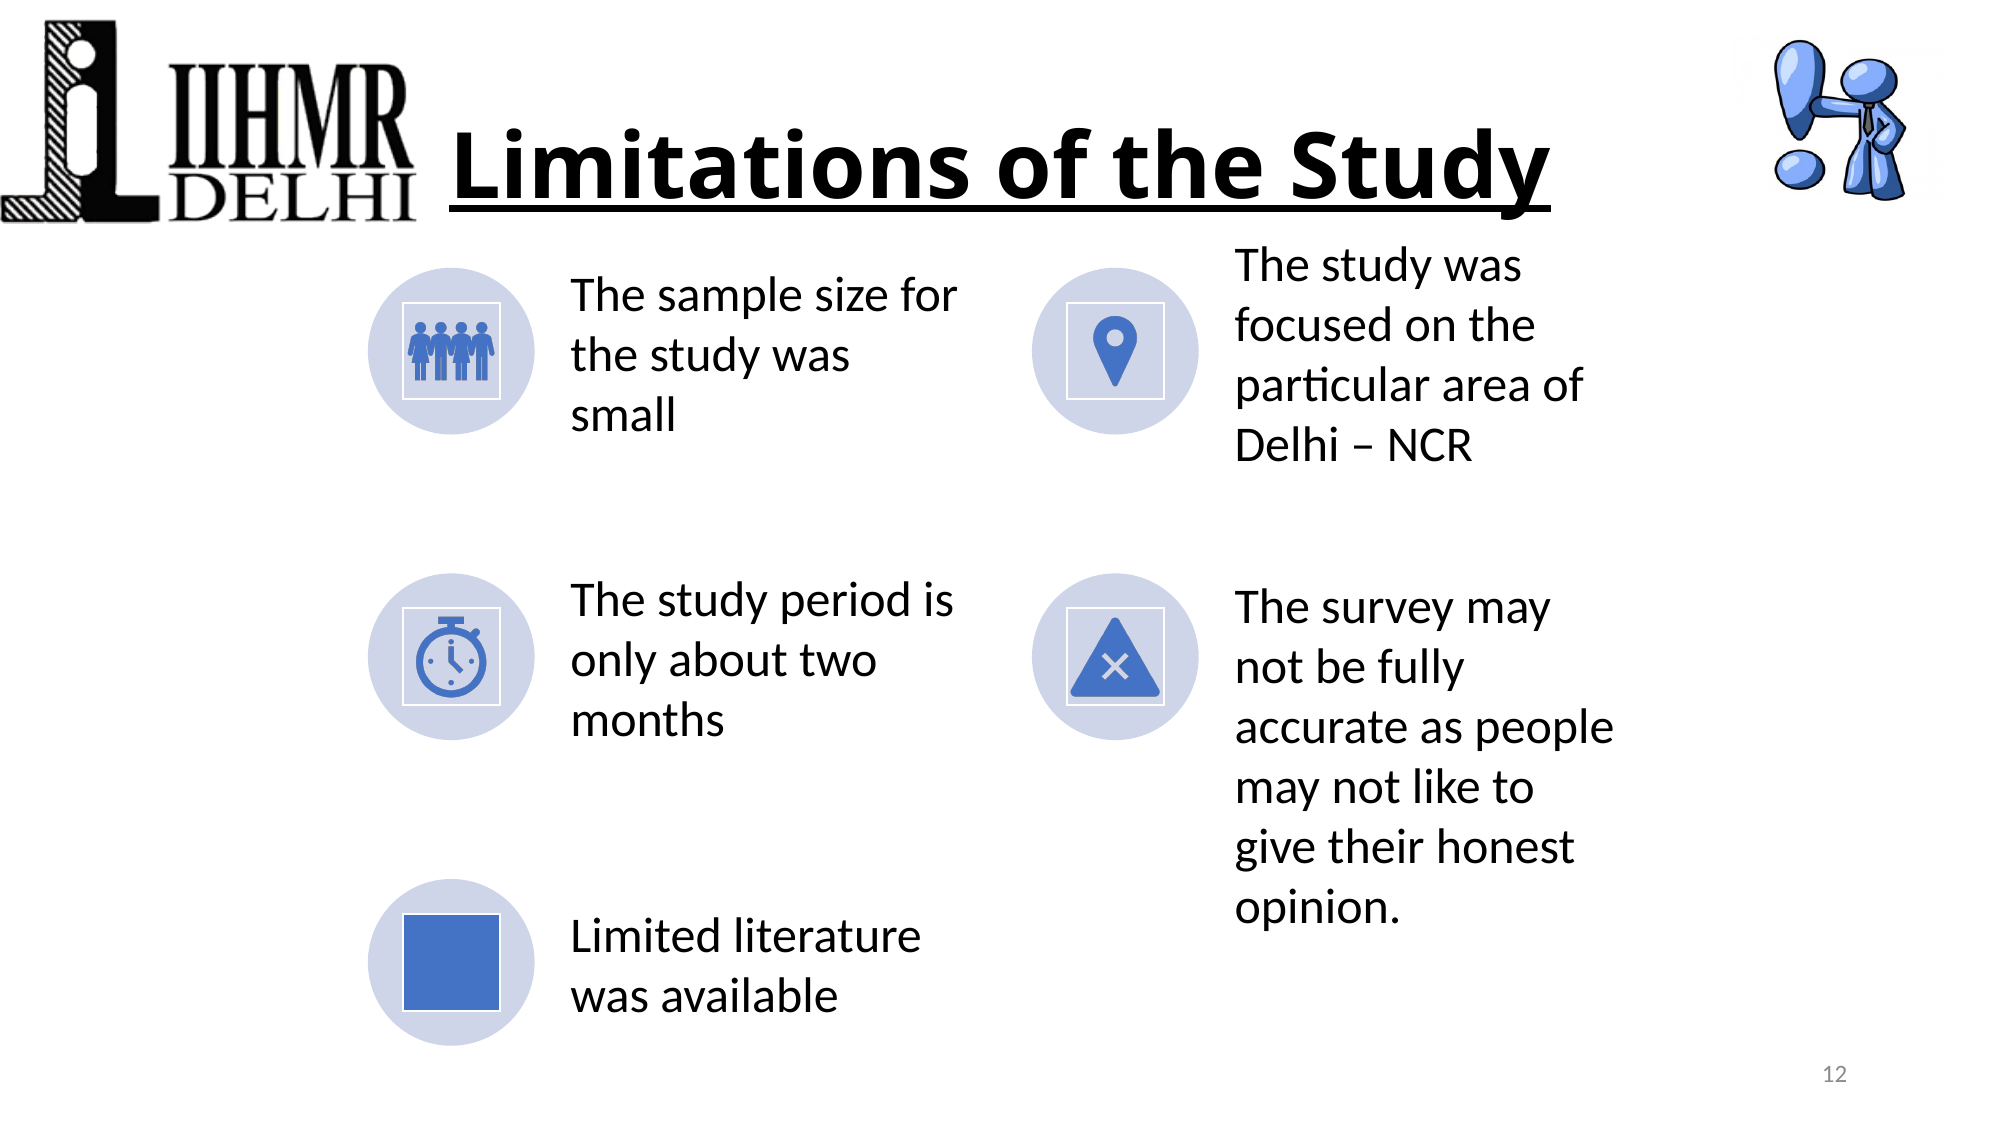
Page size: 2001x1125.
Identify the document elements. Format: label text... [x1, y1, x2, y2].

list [48, 248, 1948, 1066]
title Limitations of the Study [137, 59, 1863, 248]
picture [1733, 35, 1948, 205]
slide_number 12 [1412, 1066, 1863, 1103]
picture [0, 15, 443, 224]
